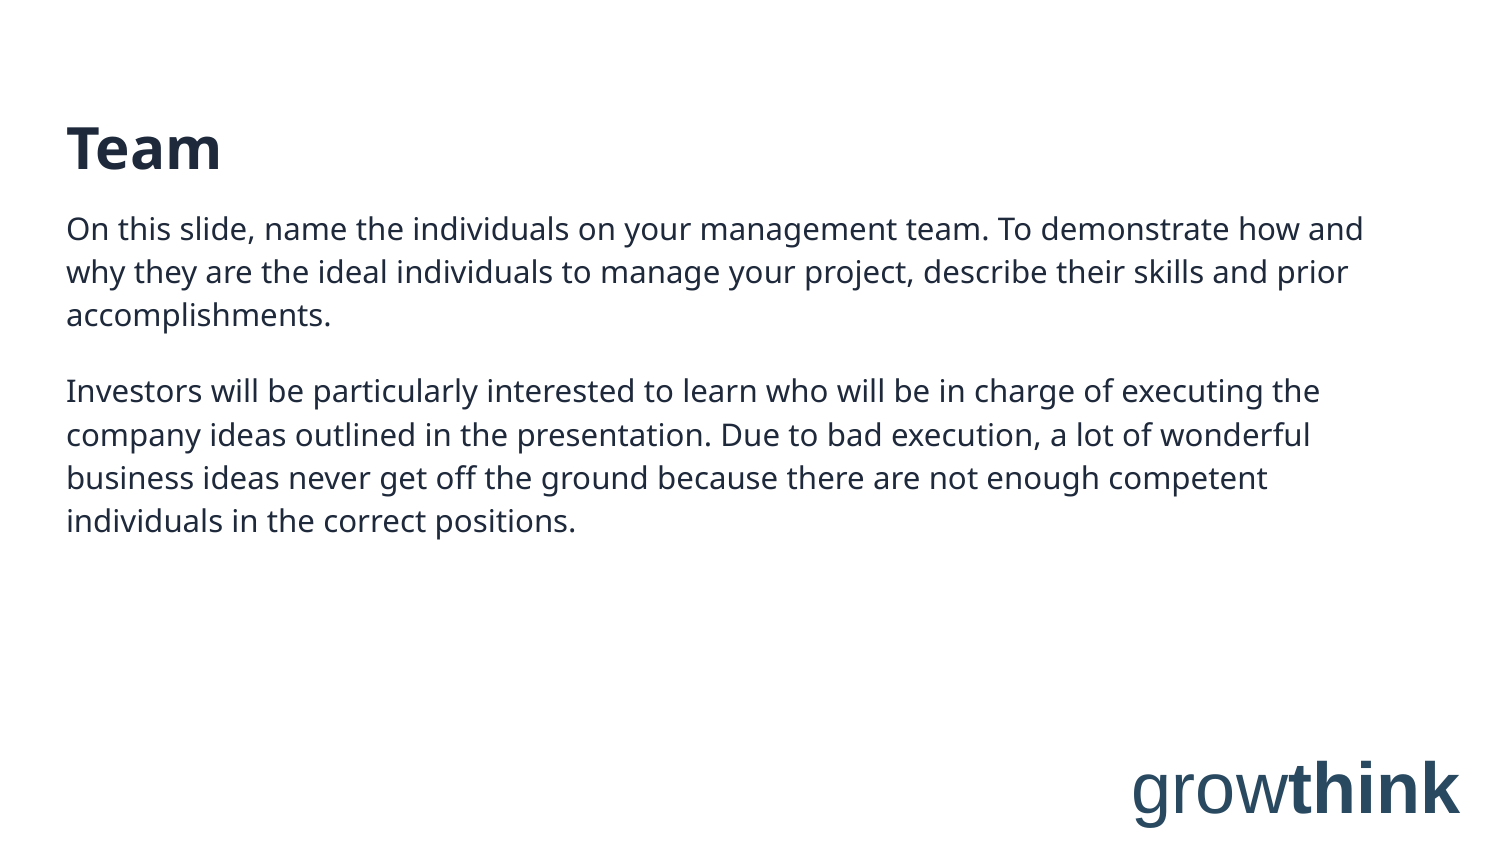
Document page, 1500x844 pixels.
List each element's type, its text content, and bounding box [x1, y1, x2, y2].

subtitle growthink [78, 713, 1477, 844]
list On this slide, name the individuals on your management team. To demonstrate how and why they are the ideal individuals to manage your project, describe their skills and prior accomplishments. Investors will be particularly interested to learn who will be in charge of executing the company ideas outlined in the presentation. Due to bad execution, a lot of wonderful business ideas never get off the ground because there are not enough competent individuals in the correct positions. [51, 188, 1449, 750]
title Team [51, 72, 1449, 167]
